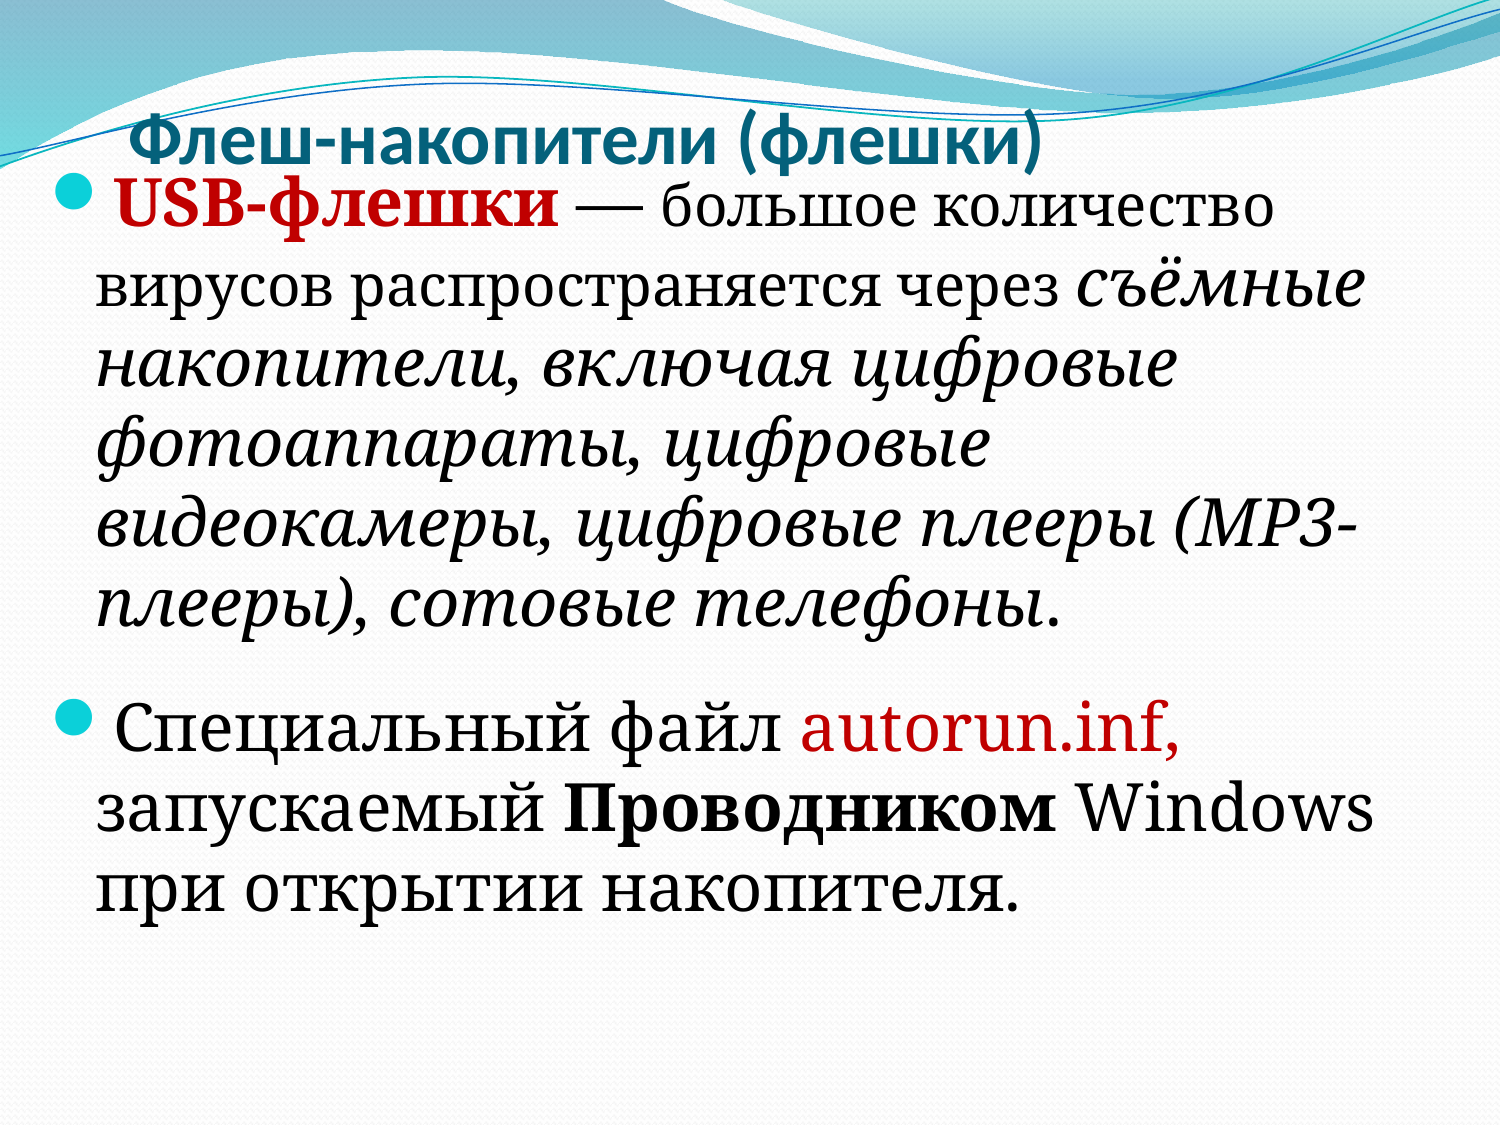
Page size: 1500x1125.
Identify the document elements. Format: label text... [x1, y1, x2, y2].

title Флеш-накопители (флешки) [128, 82, 1479, 270]
list USB-флешки — большое количество вирусов распространяется через съёмные накопители, включая цифровые фотоаппараты, цифровые видеокамеры, цифровые плееры (MP3-плееры), сотовые телефоны. Специальный файл autorun.inf, запускаемый Проводником Windows при открытии накопителя. [35, 152, 1454, 1055]
